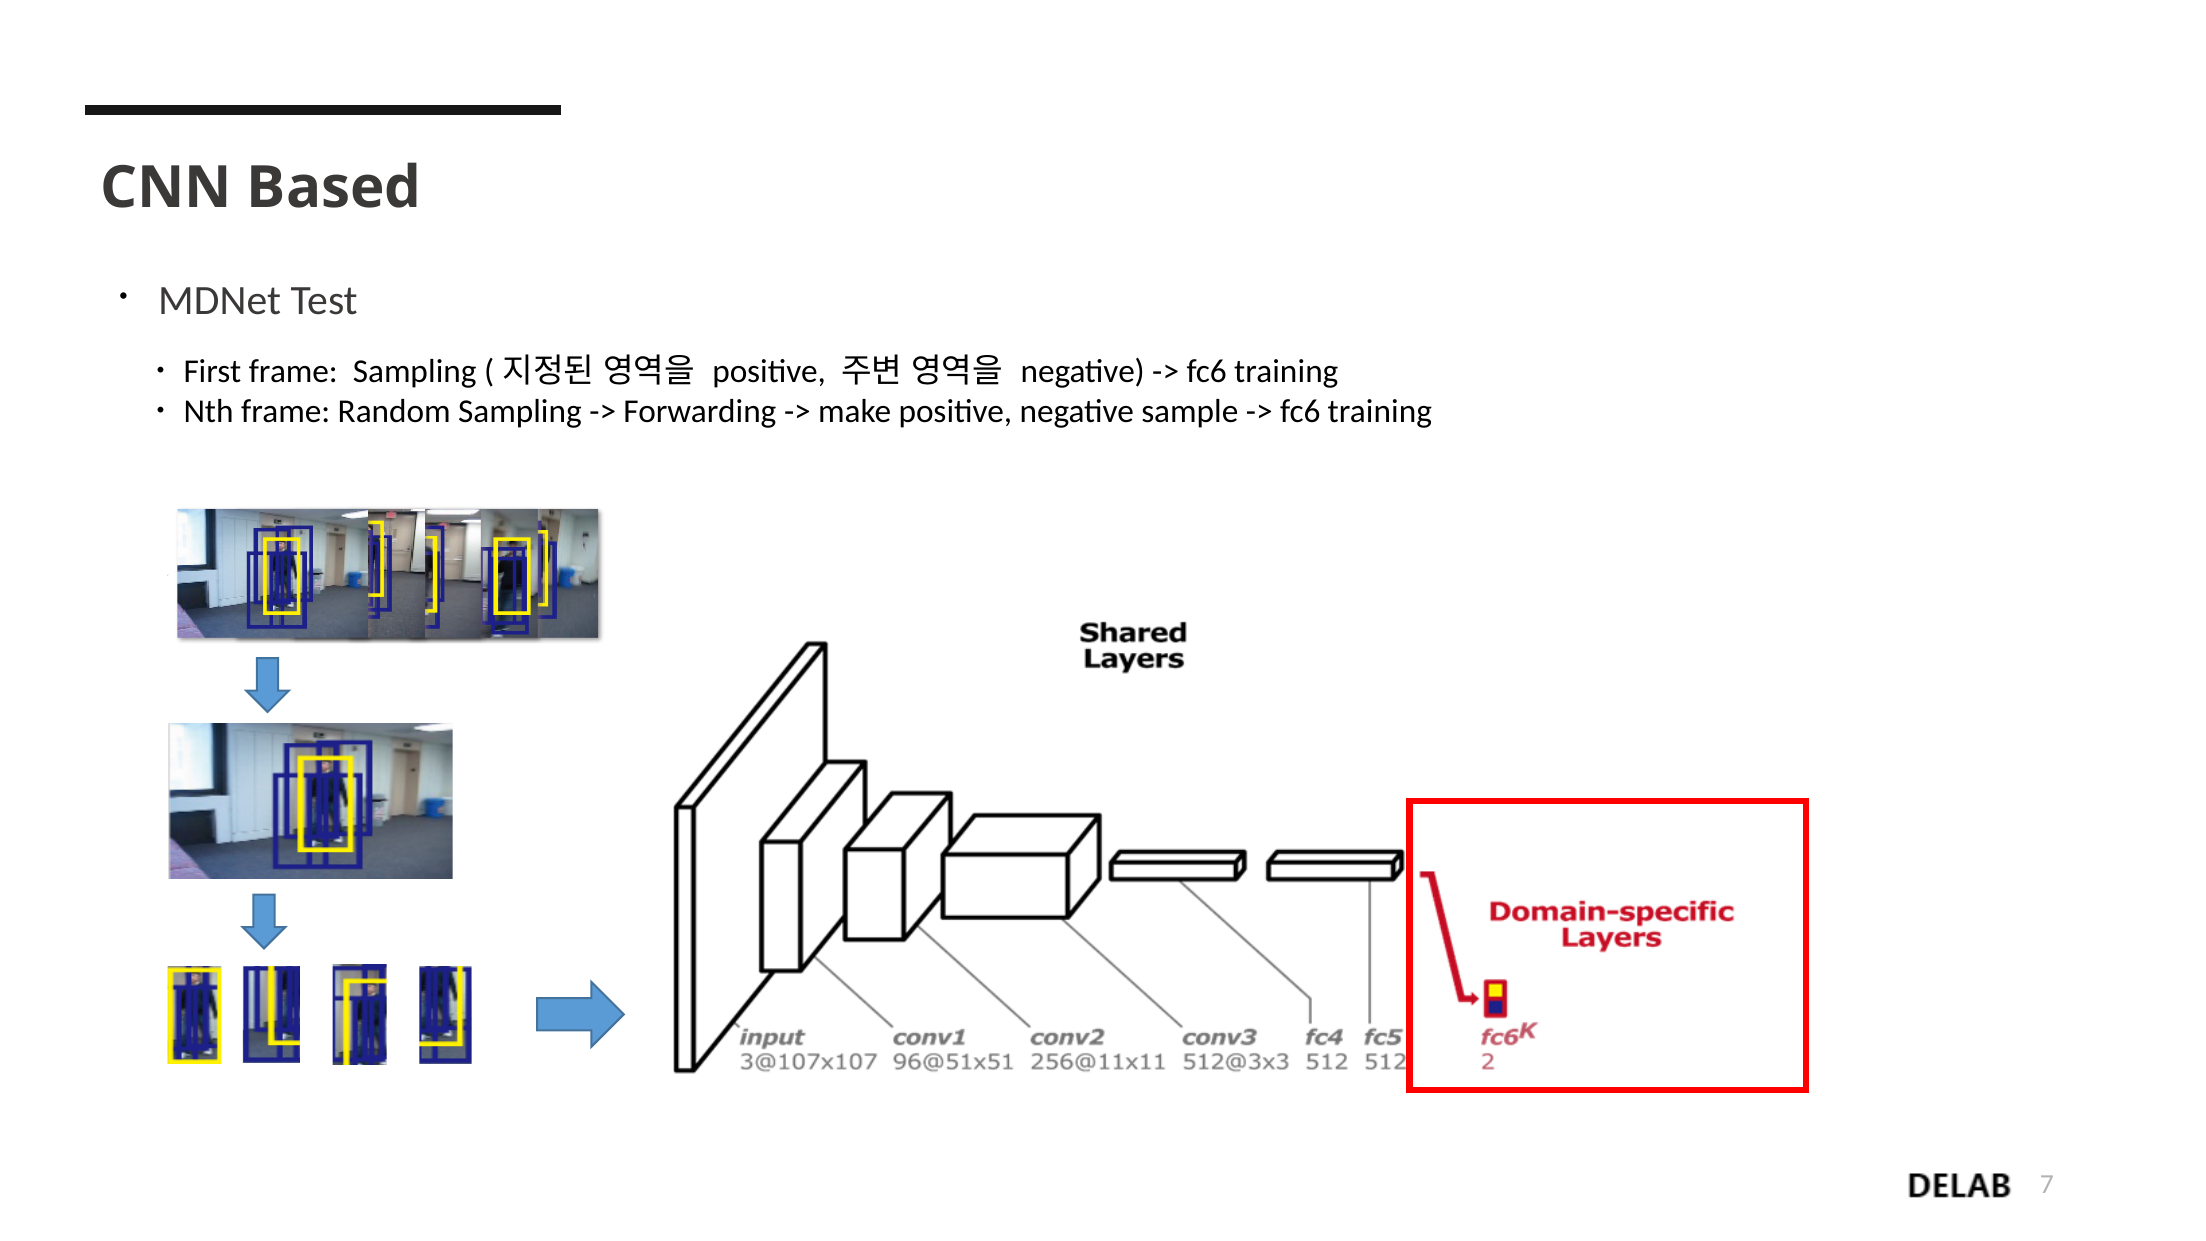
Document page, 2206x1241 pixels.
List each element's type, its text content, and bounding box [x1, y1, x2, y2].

picture [673, 621, 1737, 1079]
text_box [84, 105, 561, 115]
text_box [1408, 800, 1807, 1091]
text_box [240, 893, 288, 950]
picture [332, 964, 387, 1065]
picture [419, 966, 472, 1064]
picture [167, 723, 453, 879]
text_box [536, 979, 626, 1050]
text_box CNN Based ㆍMDNet Test ㆍFirst frame: Sampling (지정된 영역을 positive, 주변 영역을 negative) -> fc6 training ㆍNth frame: Random Sampling -> Forwarding -> make positive, negative sample -> fc6 training [85, 142, 2084, 437]
picture [242, 966, 300, 1063]
picture [167, 966, 222, 1064]
text_box [243, 657, 292, 714]
slide_number 7 [1557, 1149, 2054, 1216]
picture [1897, 1157, 2032, 1216]
picture [167, 500, 605, 644]
